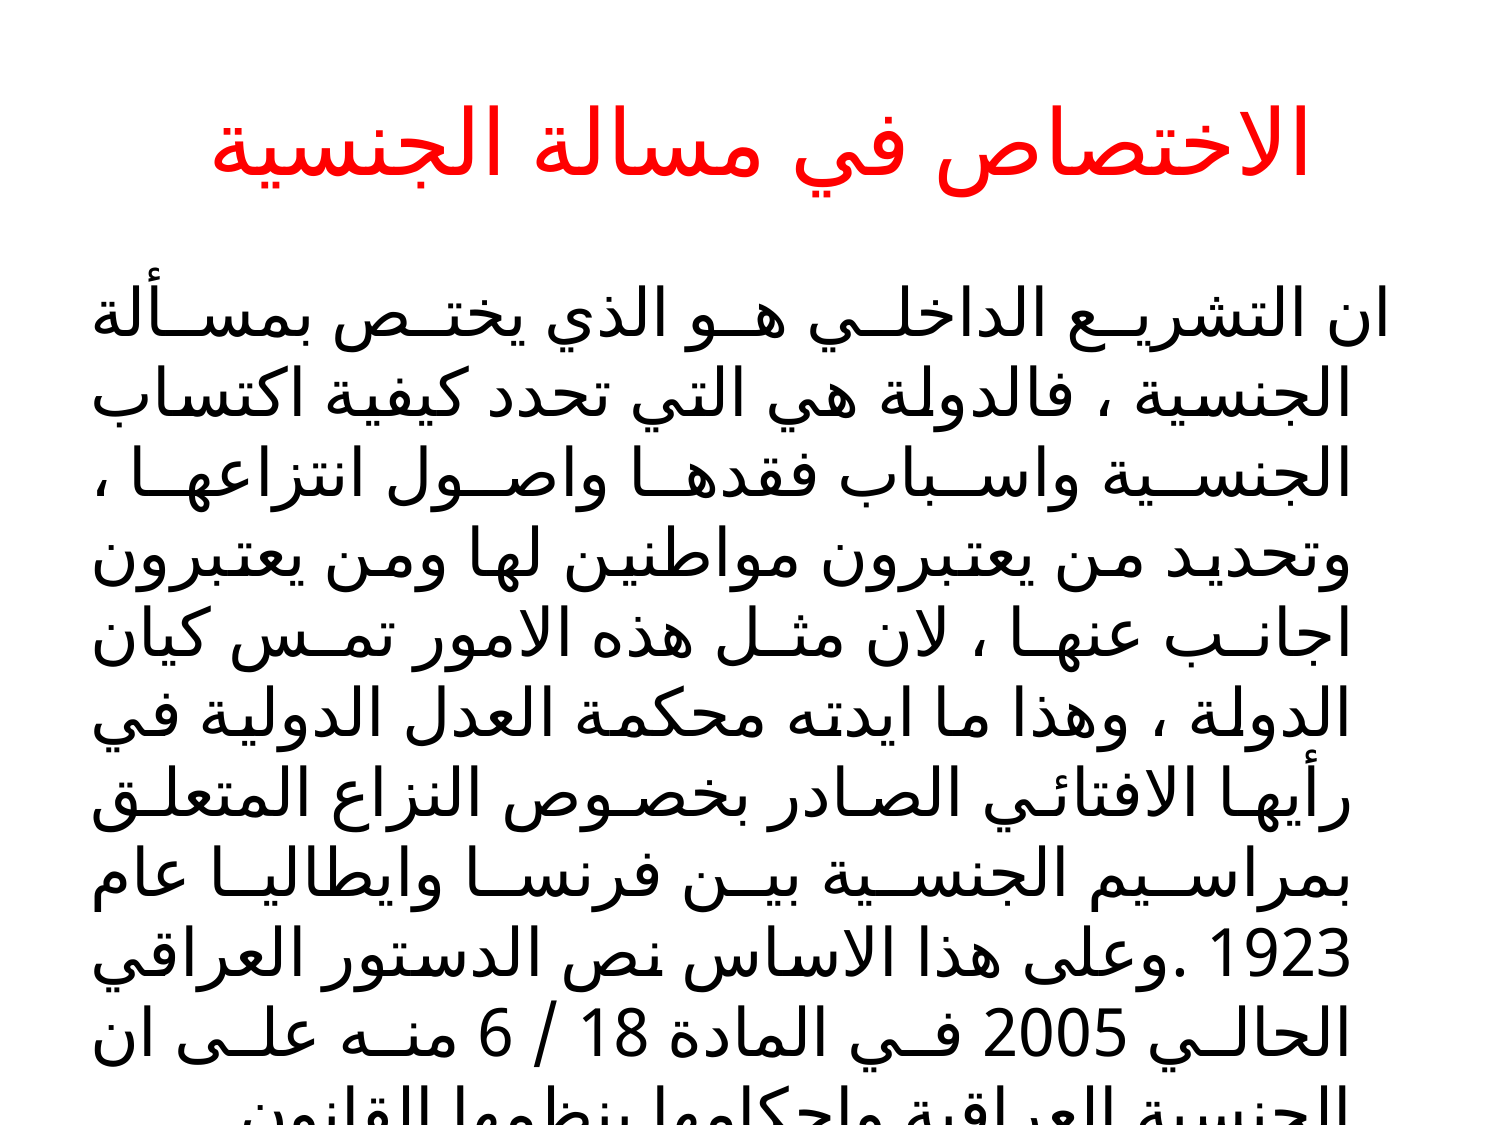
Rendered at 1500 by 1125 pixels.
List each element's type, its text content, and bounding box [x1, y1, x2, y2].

list ان التشريع الداخلي هو الذي يختص بمسألة الجنسية ، فالدولة هي التي تحدد كيفية اكتساب الجنسية واسباب فقدها واصول انتزاعها ، وتحديد من يعتبرون مواطنين لها ومن يعتبرون اجانب عنها ، لان مثل هذه الامور تمس كيان الدولة ، وهذا ما ايدته محكمة العدل الدولية في رأيها الافتائي الصادر بخصوص النزاع المتعلق بمراسيم الجنسية بين فرنسا وايطاليا عام 1923 .وعلى هذا الاساس نص الدستور العراقي الحالي 2005 في المادة 18 / 6 منه على ان الجنسية العراقية واحكامها ينظمها القانون . [75, 262, 1425, 1005]
title الاختصاص في مسالة الجنسية [75, 45, 1425, 233]
